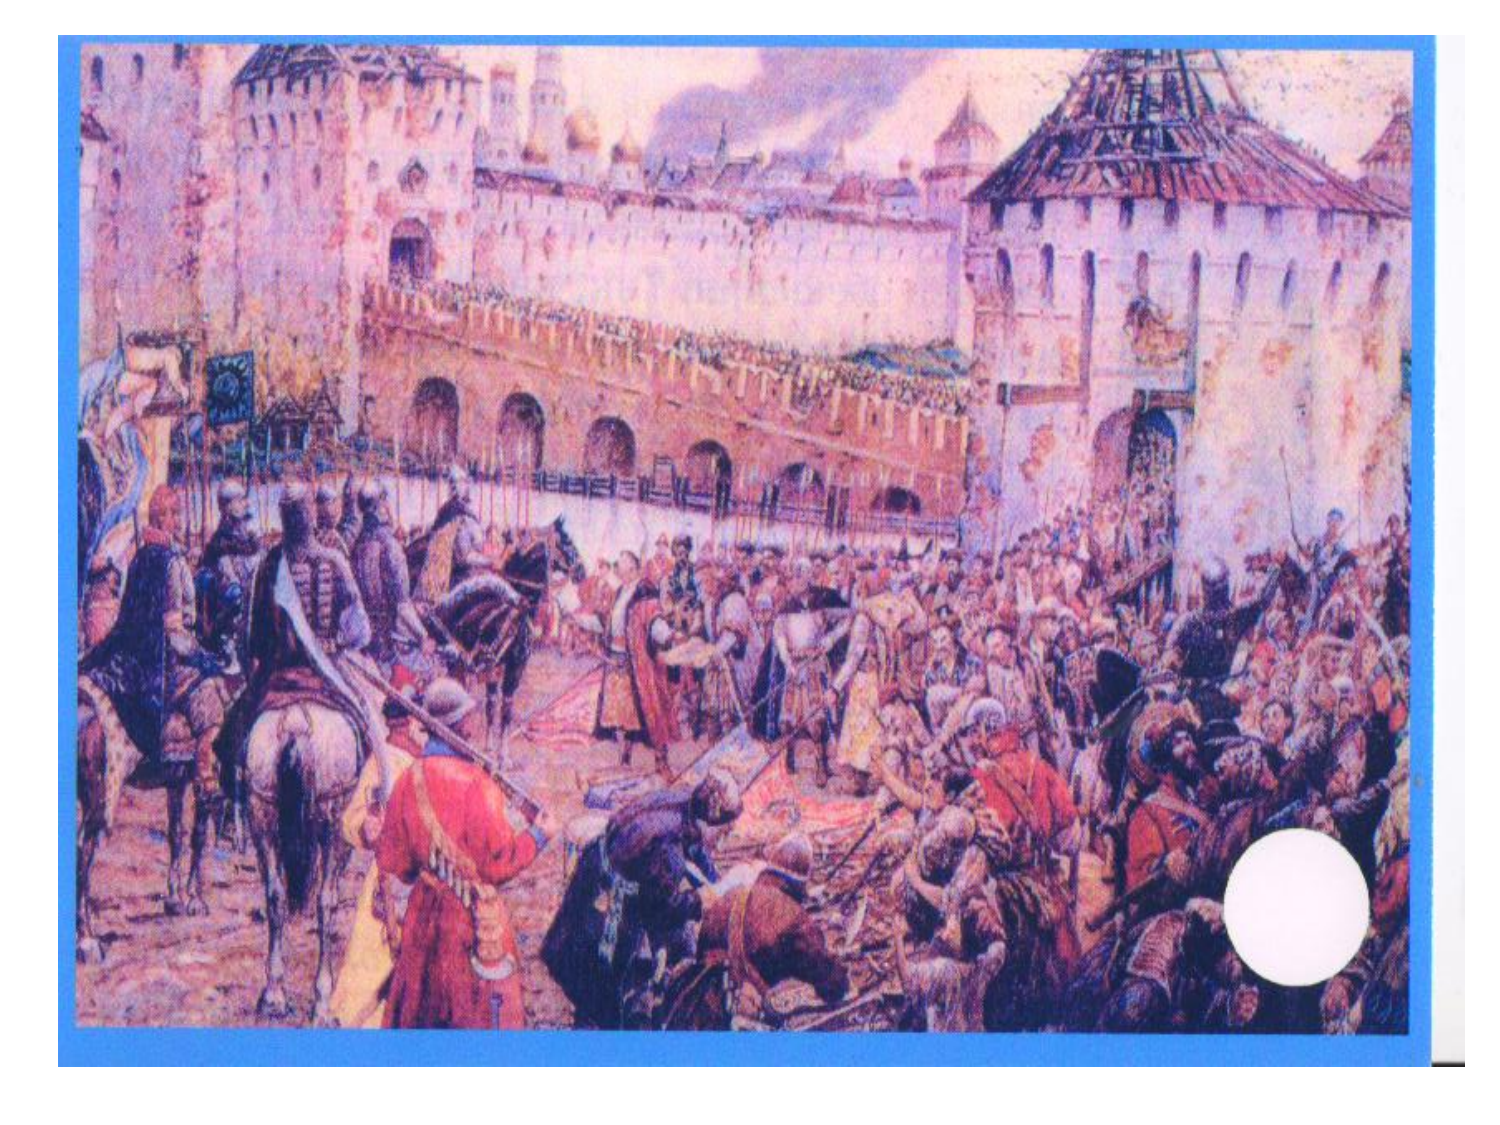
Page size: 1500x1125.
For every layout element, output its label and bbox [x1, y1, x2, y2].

picture [58, 34, 1466, 1067]
